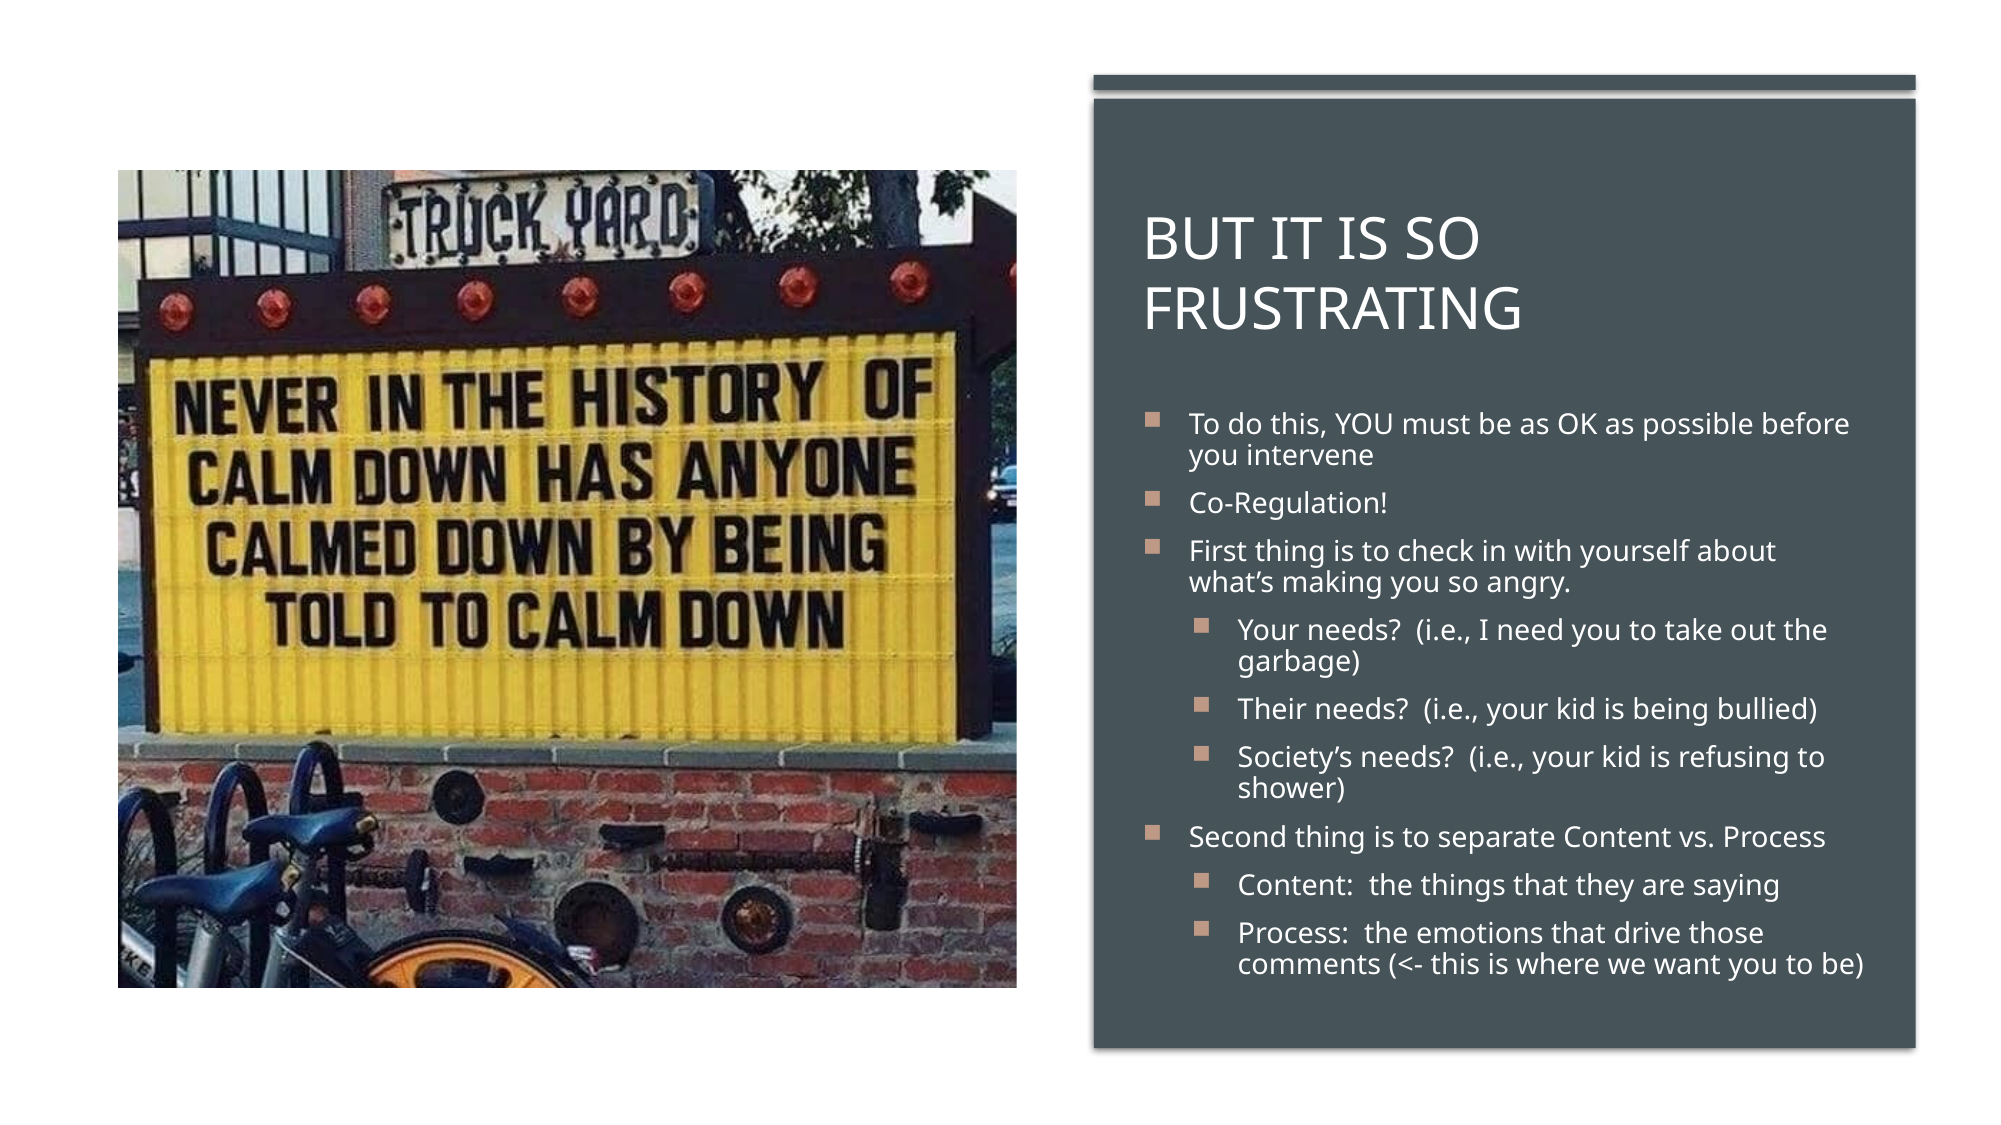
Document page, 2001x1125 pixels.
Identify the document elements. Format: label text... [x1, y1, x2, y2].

picture [117, 169, 1017, 988]
title But it is so frustrating [1127, 153, 1882, 349]
text_box [1093, 74, 1917, 91]
text_box [0, 0, 2000, 1125]
text_box [1093, 98, 1917, 1049]
list To do this, YOU must be as OK as possible before you intervene Co-Regulation! First thing is to check in with yourself about what’s making you so angry. Your needs? (i.e., I need you to take out the garbage) Their needs? (i.e., your kid is being bullied) Society’s needs? (i.e., your kid is refusing to shower) Second thing is to separate Content vs. Process Content: the things that they are saying Process: the emotions that drive those comments (<- this is where we want you to be) [1127, 383, 1882, 1007]
